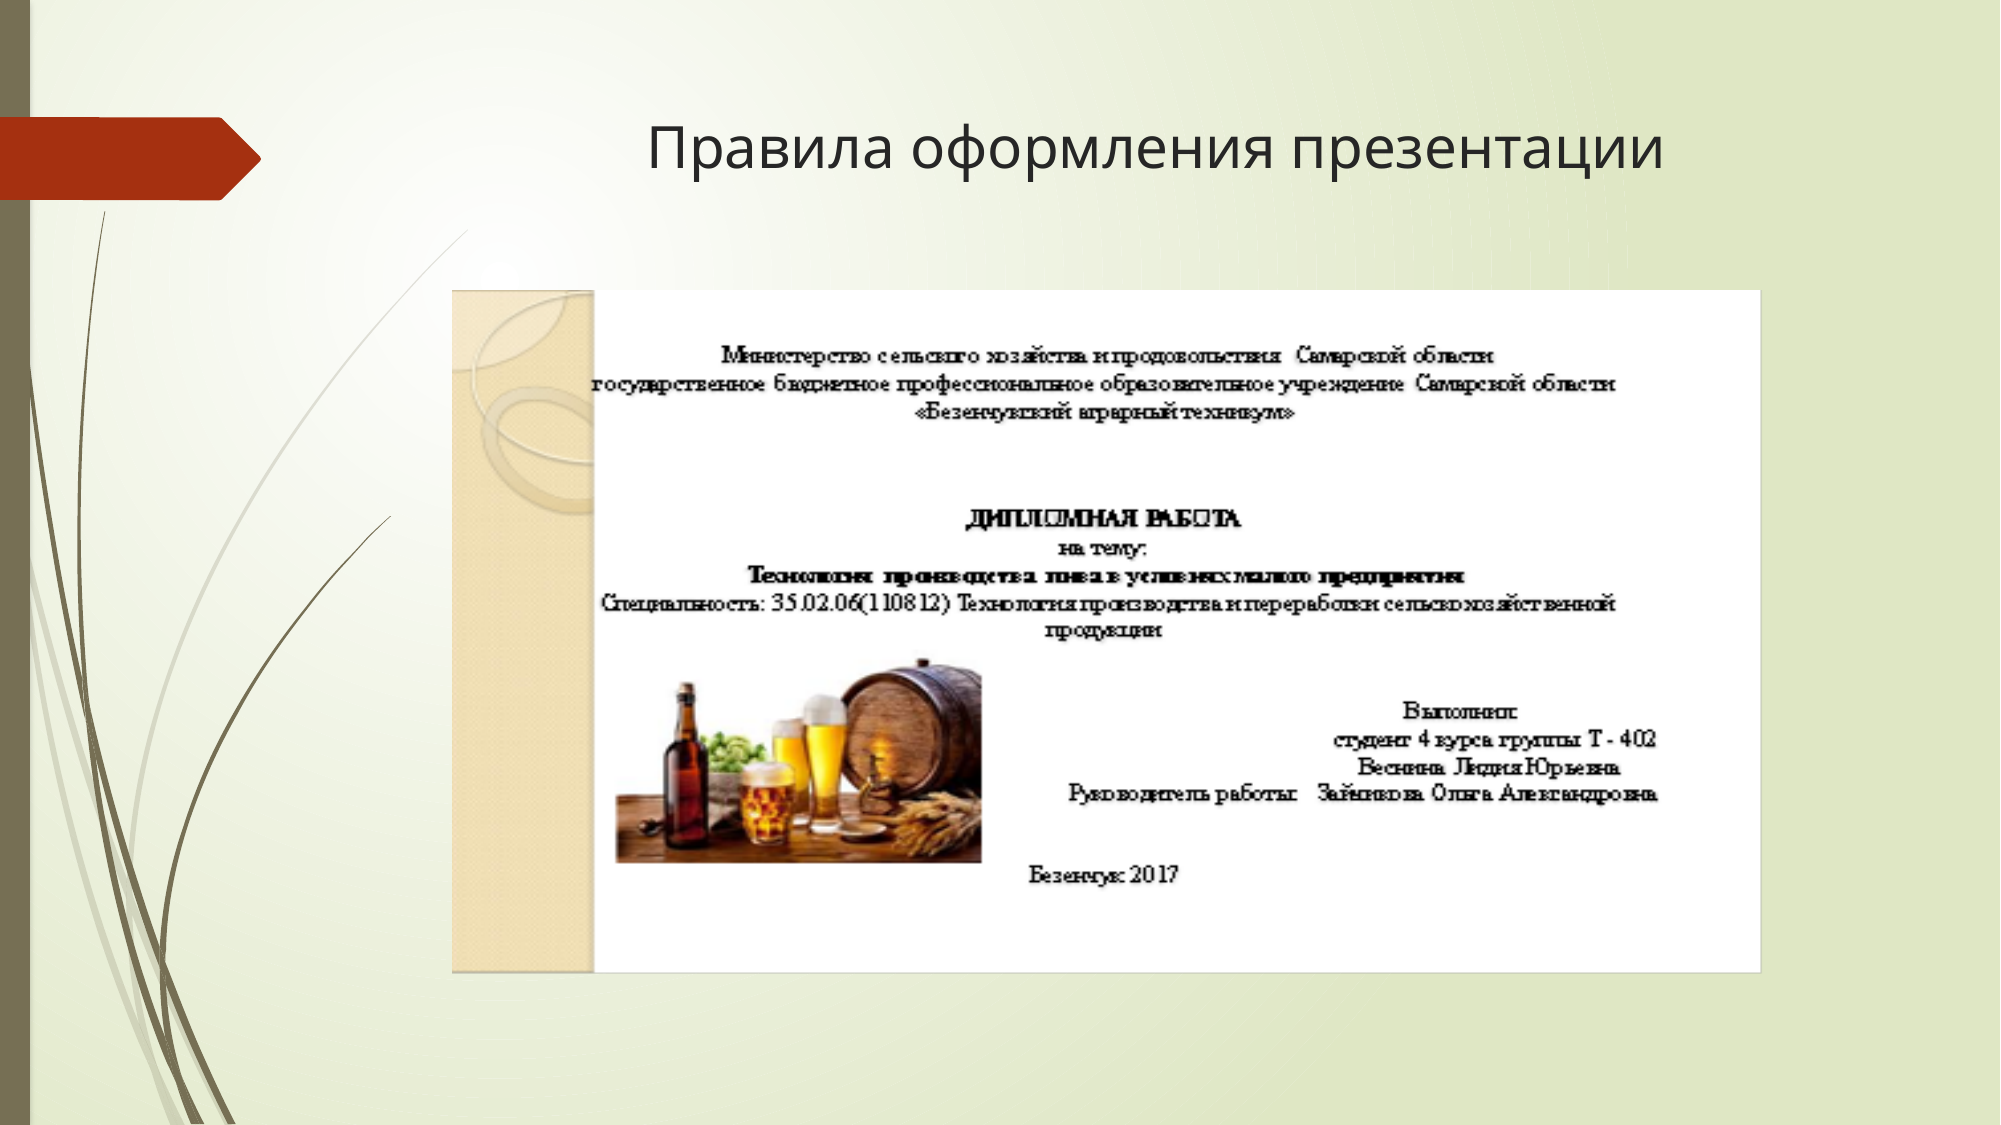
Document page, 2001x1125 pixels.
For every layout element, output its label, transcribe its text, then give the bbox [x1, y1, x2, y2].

title Правила оформления презентации [425, 102, 1888, 216]
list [452, 290, 1770, 978]
